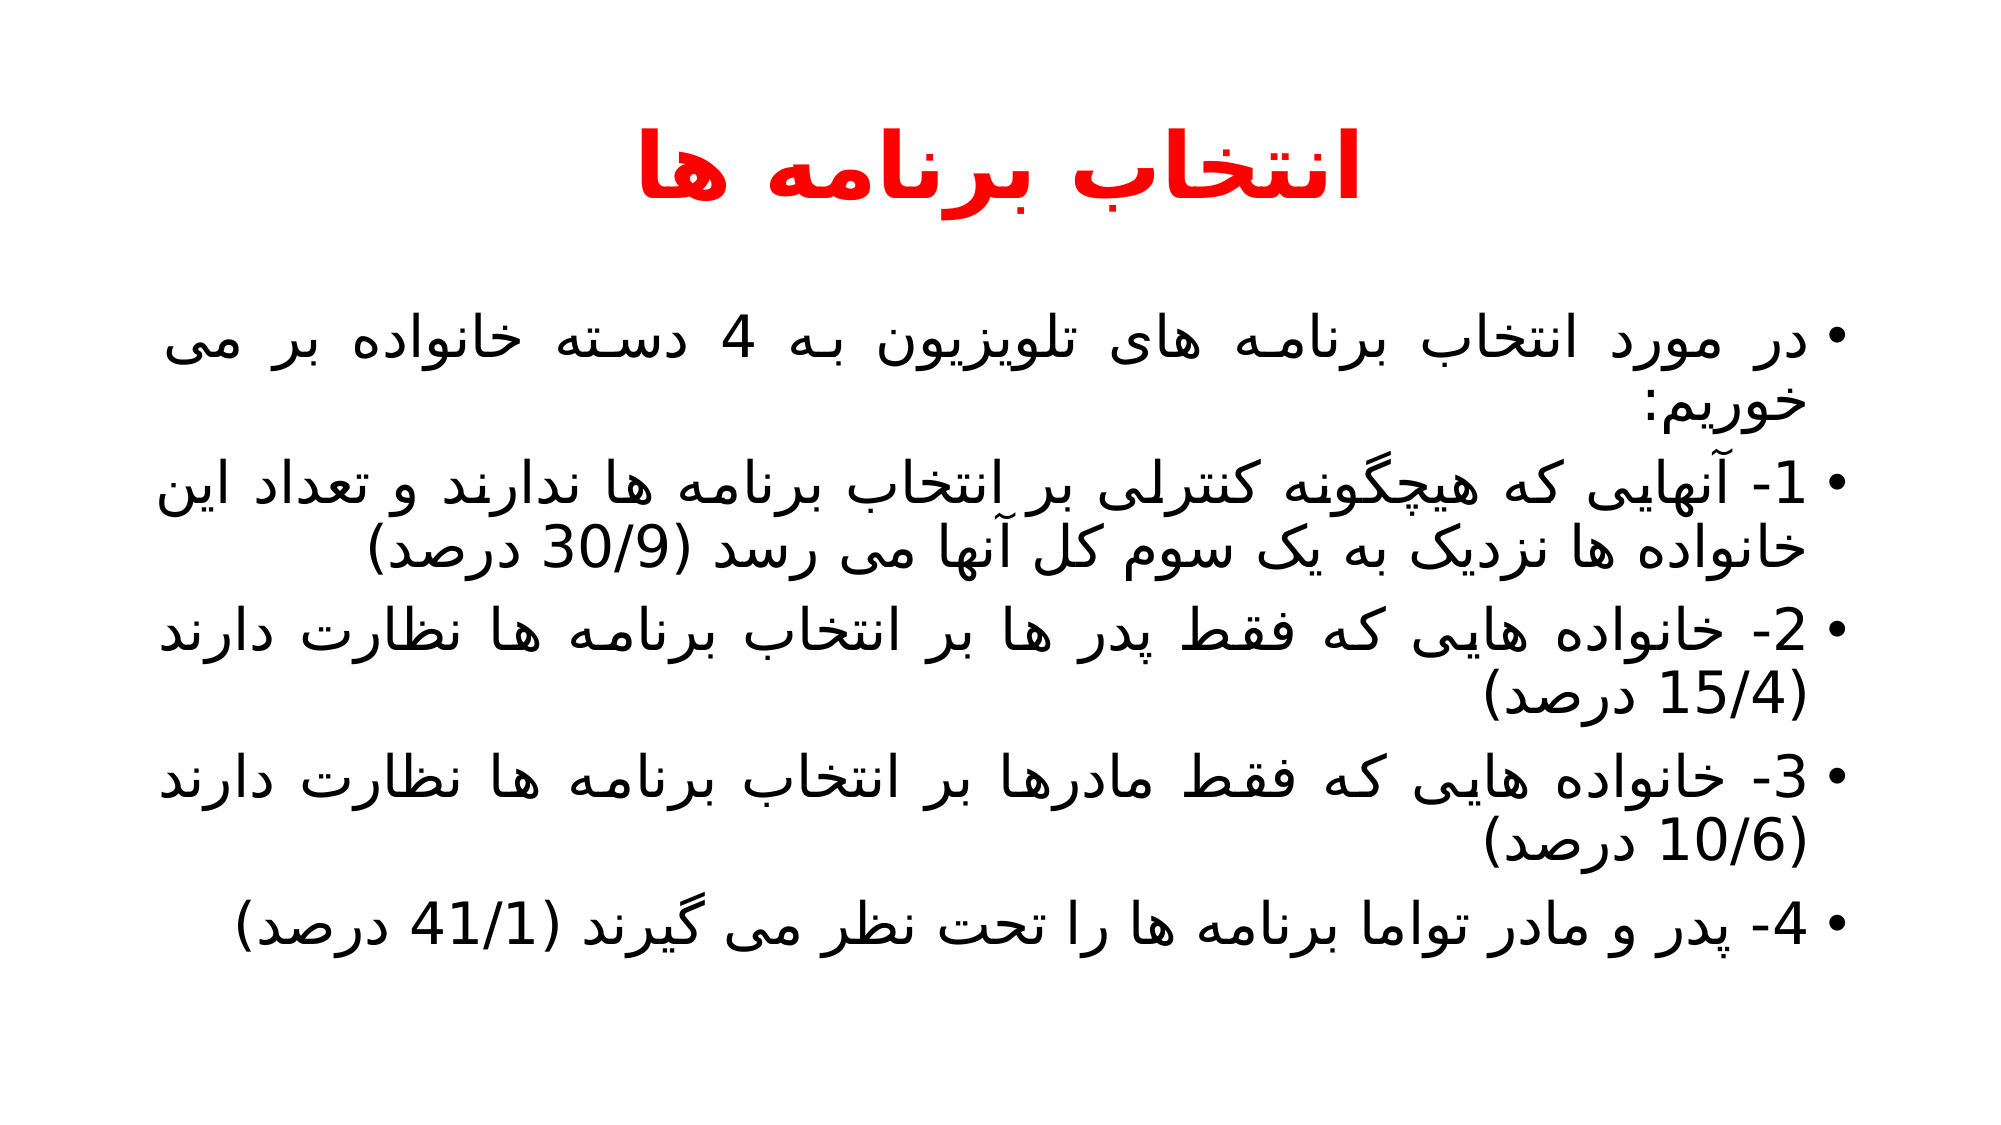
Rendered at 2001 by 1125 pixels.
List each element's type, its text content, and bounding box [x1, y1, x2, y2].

title انتخاب برنامه ها [137, 59, 1863, 278]
list در مورد انتخاب برنامه های تلویزیون به 4 دسته خانواده بر می خوریم: 1- آنهایی که هیچگونه کنترلی بر انتخاب برنامه ها ندارند و تعداد این خانواده ها نزدیک به یک سوم کل آنها می رسد (30/9 درصد) 2- خانواده هایی که فقط پدر ها بر انتخاب برنامه ها نظارت دارند (15/4 درصد) 3- خانواده هایی که فقط مادرها بر انتخاب برنامه ها نظارت دارند (10/6 درصد) 4- پدر و مادر تواما برنامه ها را تحت نظر می گیرند (41/1 درصد) [137, 299, 1863, 1014]
